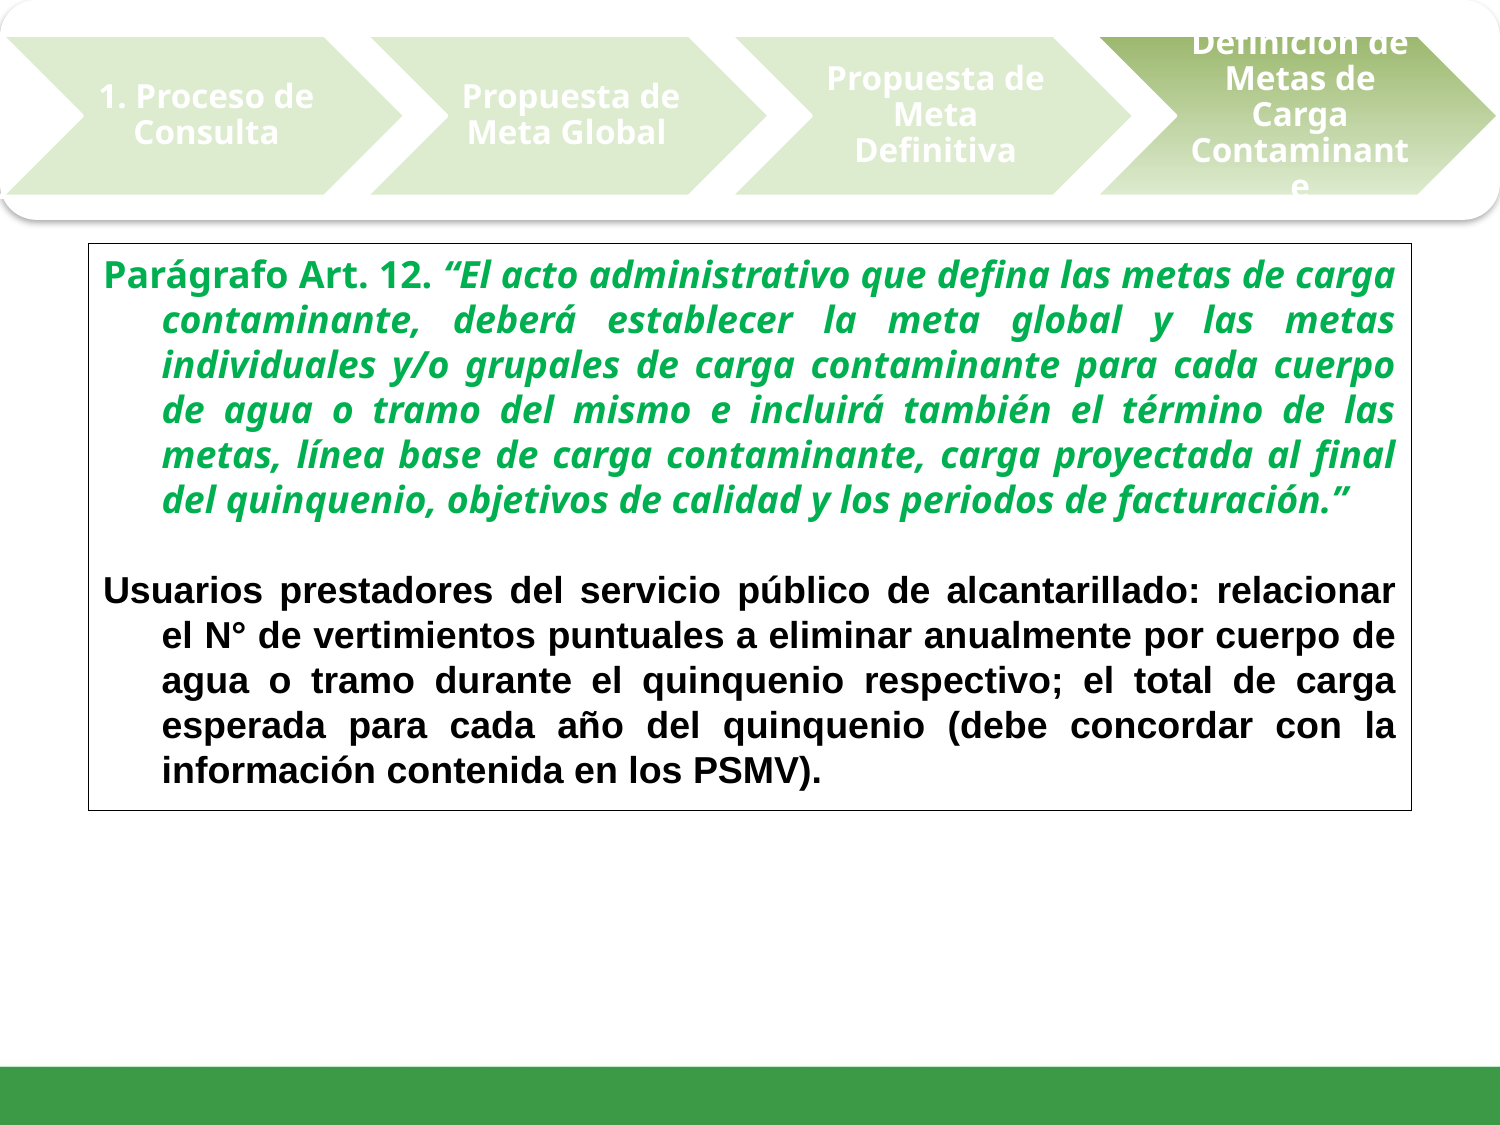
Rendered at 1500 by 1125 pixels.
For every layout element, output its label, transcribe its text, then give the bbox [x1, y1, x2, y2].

picture [0, 232, 1500, 1125]
text_box Parágrafo Art. 12. “El acto administrativo que defina las metas de carga contaminante, deberá establecer la meta global y las metas individuales y/o grupales de carga contaminante para cada cuerpo de agua o tramo del mismo e incluirá también el término de las metas, línea base de carga contaminante, carga proyectada al final del quinquenio, objetivos de calidad y los periodos de facturación.” Usuarios prestadores del servicio público de alcantarillado: relacionar el N° de vertimientos puntuales a eliminar anualmente por cuerpo de agua o tramo durante el quinquenio respectivo; el total de carga esperada para cada año del quinquenio (debe concordar con la información contenida en los PSMV). [88, 243, 1412, 811]
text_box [0, 0, 1500, 232]
